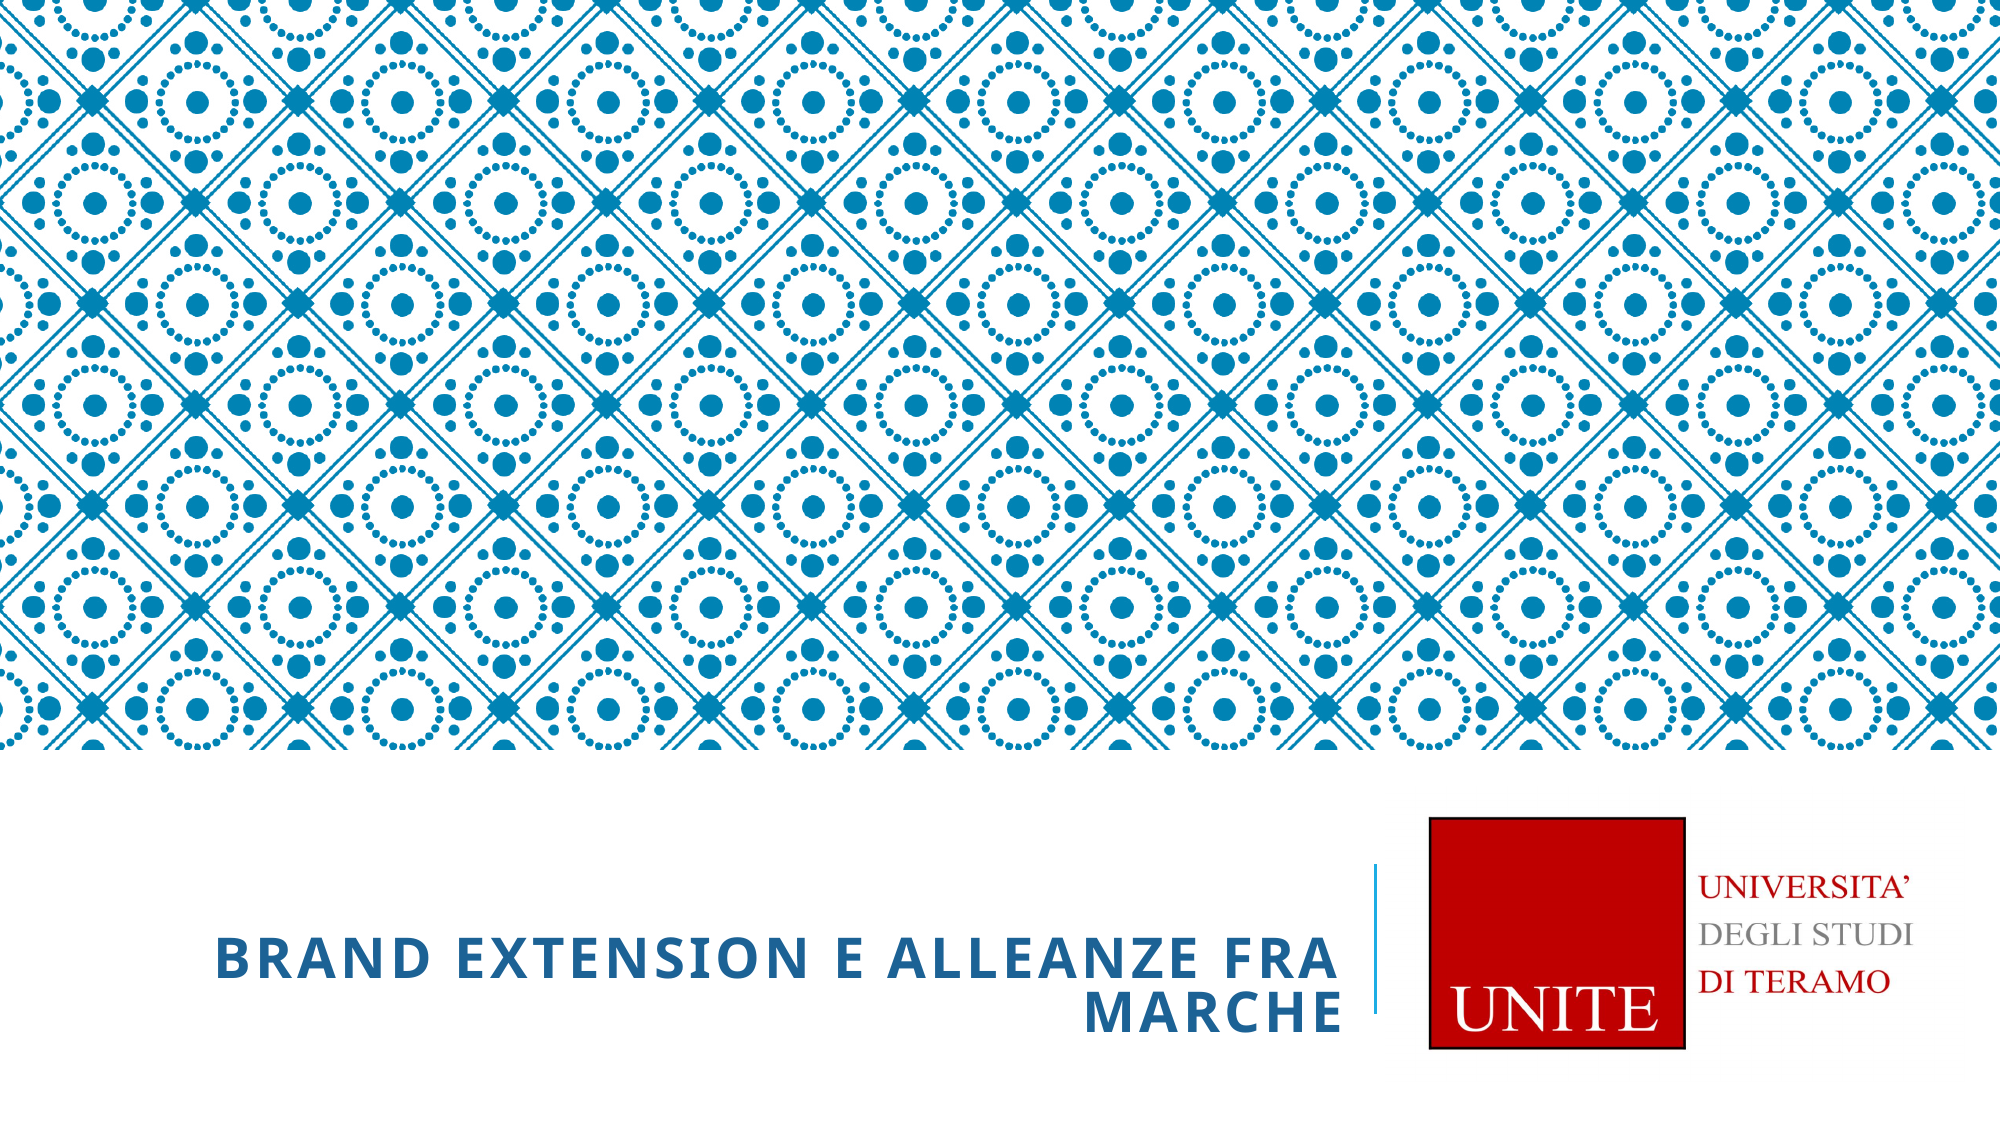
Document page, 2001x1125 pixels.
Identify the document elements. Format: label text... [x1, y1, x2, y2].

picture [1384, 785, 1965, 1082]
title Brand extension e alleanze fra marche [62, 813, 1358, 1054]
